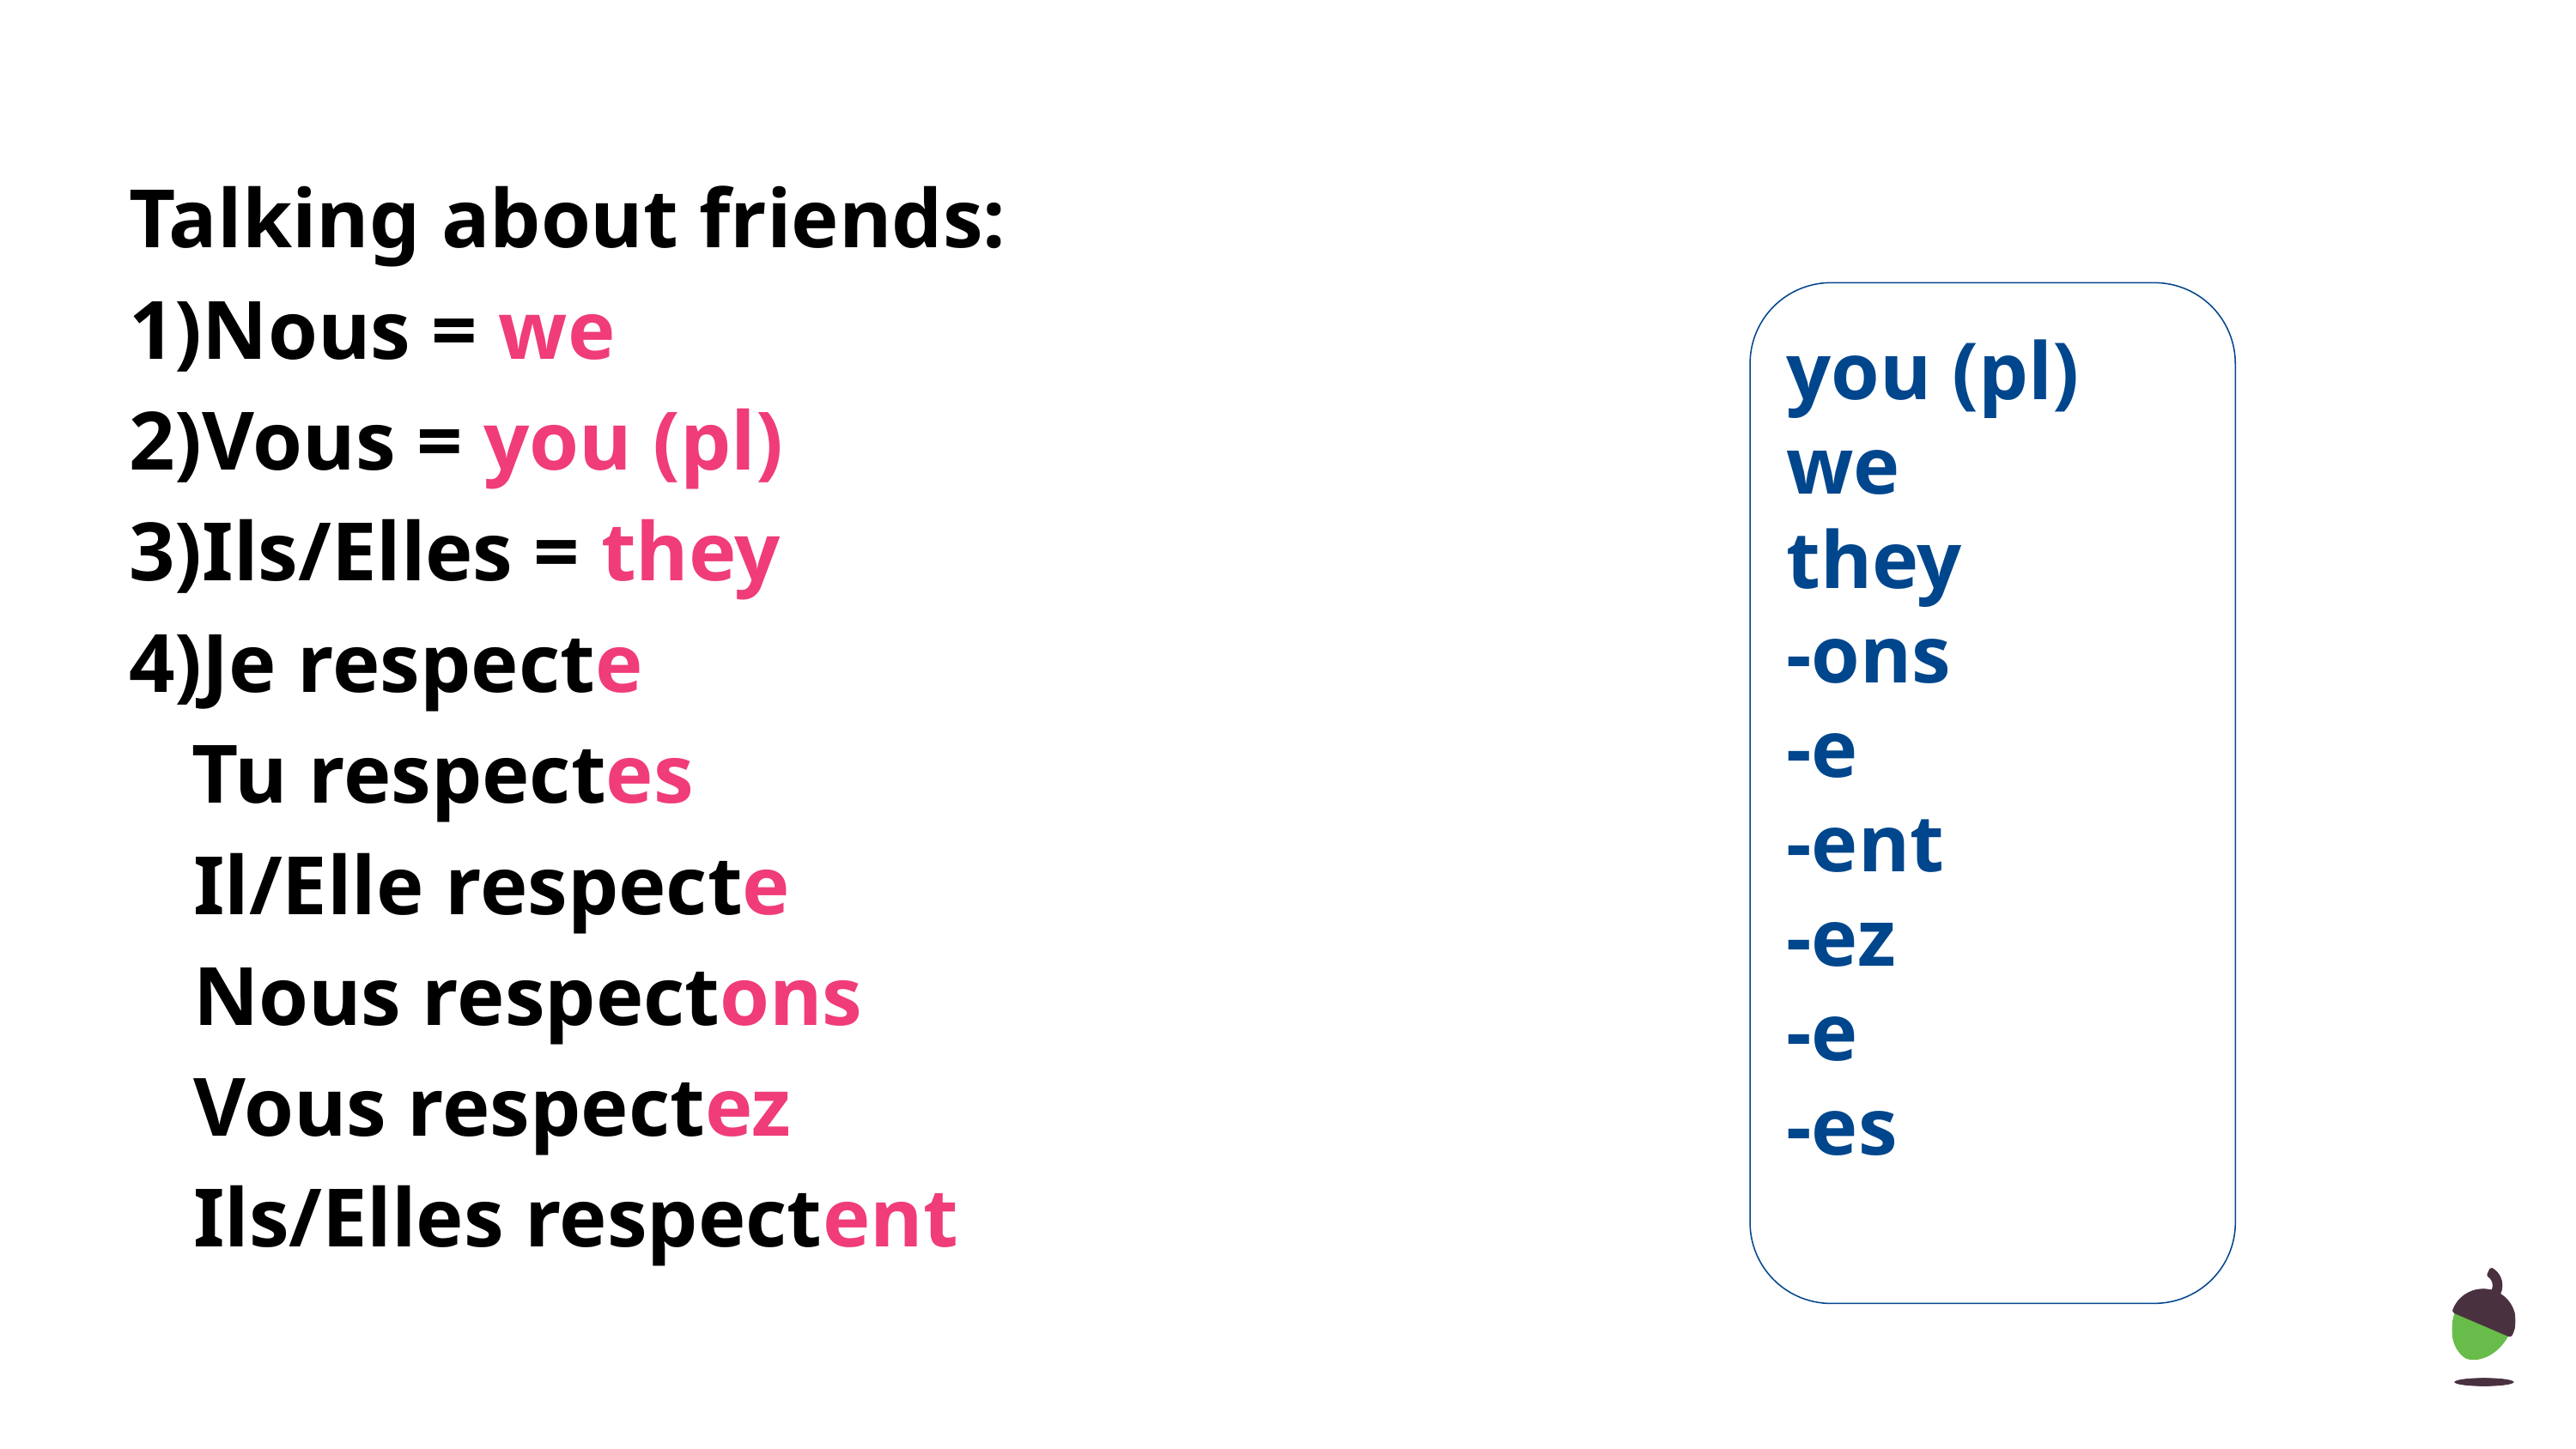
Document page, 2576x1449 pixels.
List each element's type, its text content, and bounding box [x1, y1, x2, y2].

title Talking about friends: Nous = we Vous = you (pl) Ils/Elles = they Je respecte Tu respectes Il/Elle respecte Nous respectons Vous respectez Ils/Elles respectent [129, 153, 2447, 1052]
text_box you (pl) we they -ons -e -ent -ez -e -es [1750, 282, 2236, 1304]
picture [2451, 1268, 2516, 1386]
